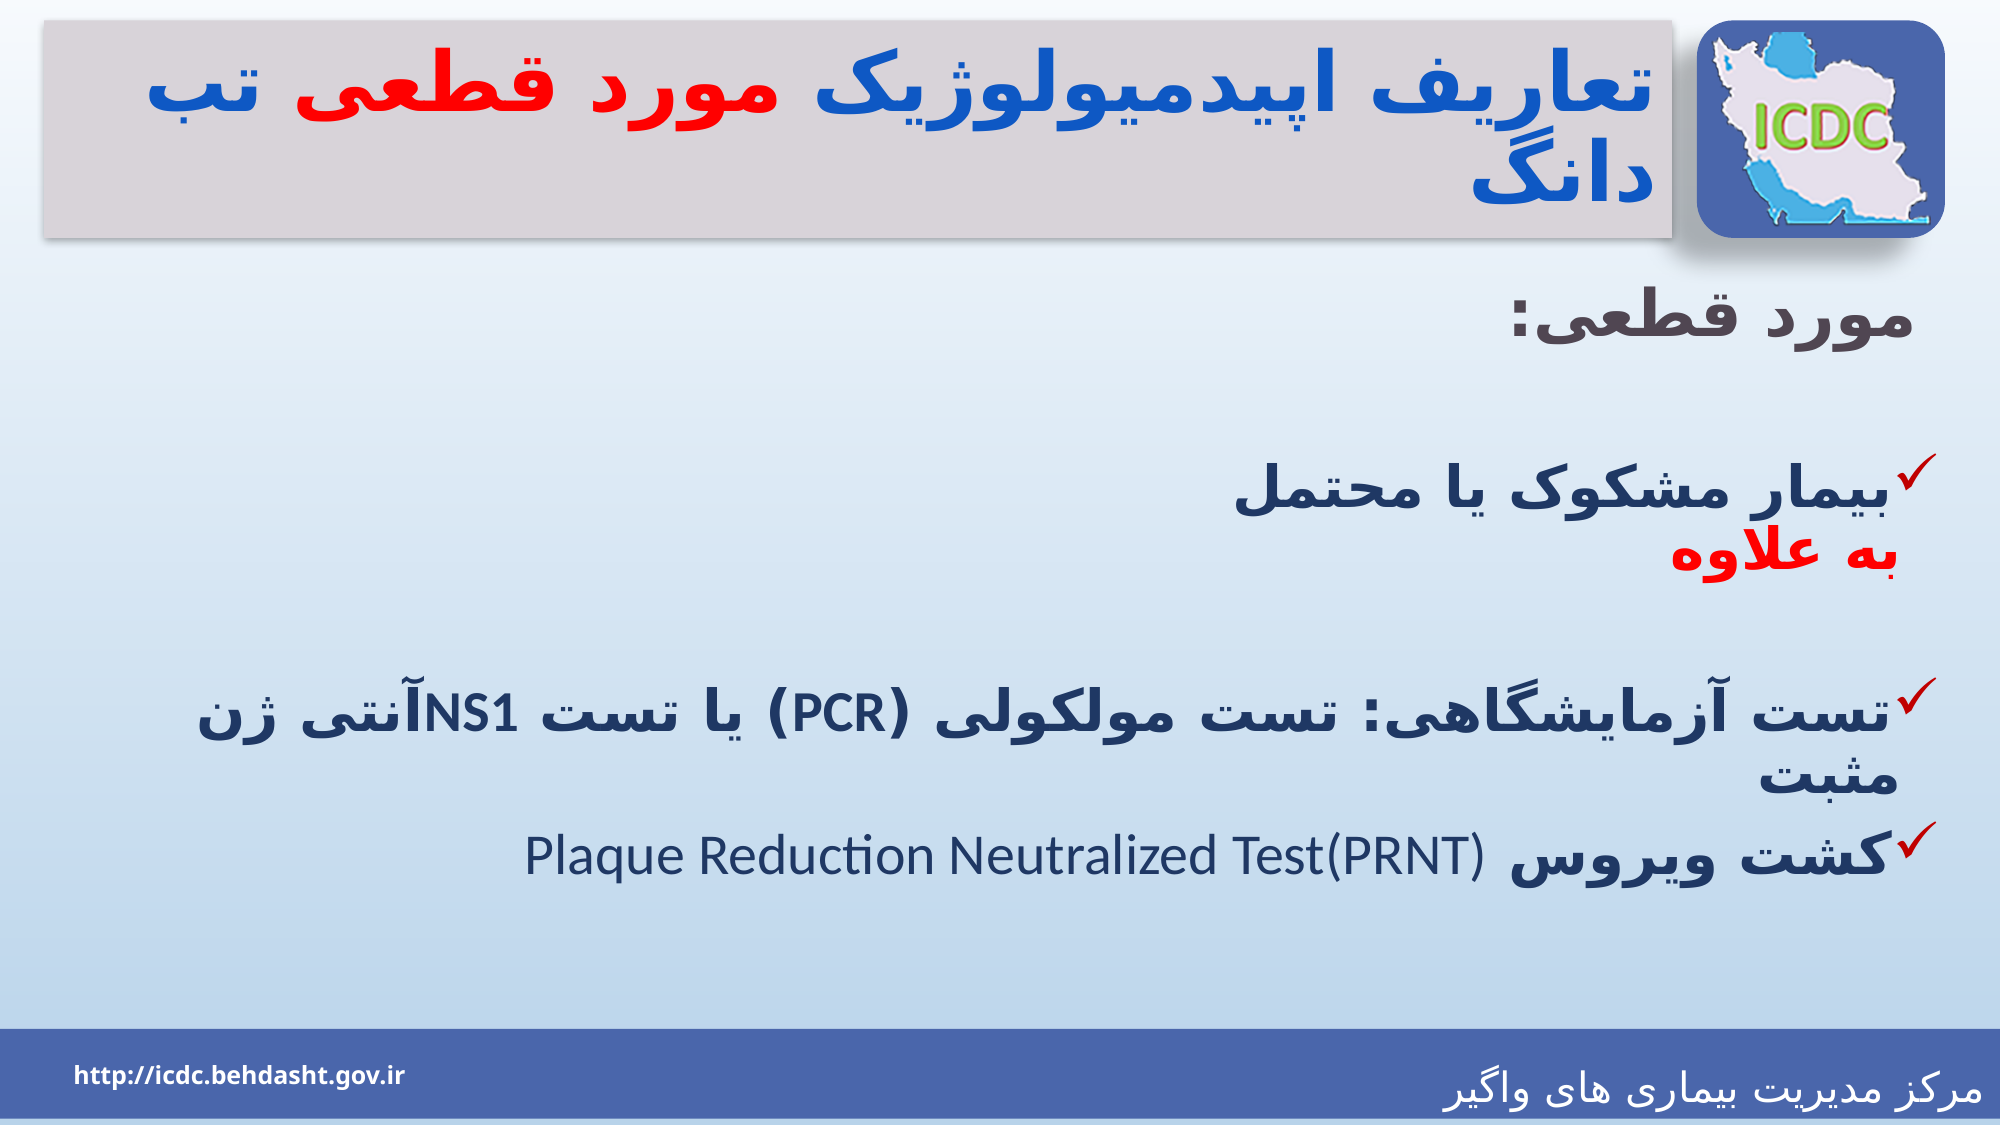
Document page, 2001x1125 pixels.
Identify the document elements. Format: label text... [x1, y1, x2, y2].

list مورد قطعی: بیمار مشکوک یا محتمل به علاوه تست آزمایشگاهی: تست مولکولی (PCR) یا تست NS1آنتی ژن مثبت کشت ویروس Plaque Reduction Neutralized Test(PRNT) [48, 272, 1950, 1019]
title تعاریف اپیدمیولوژیک مورد قطعی تب دانگ [44, 20, 1672, 238]
picture [1711, 32, 1931, 227]
